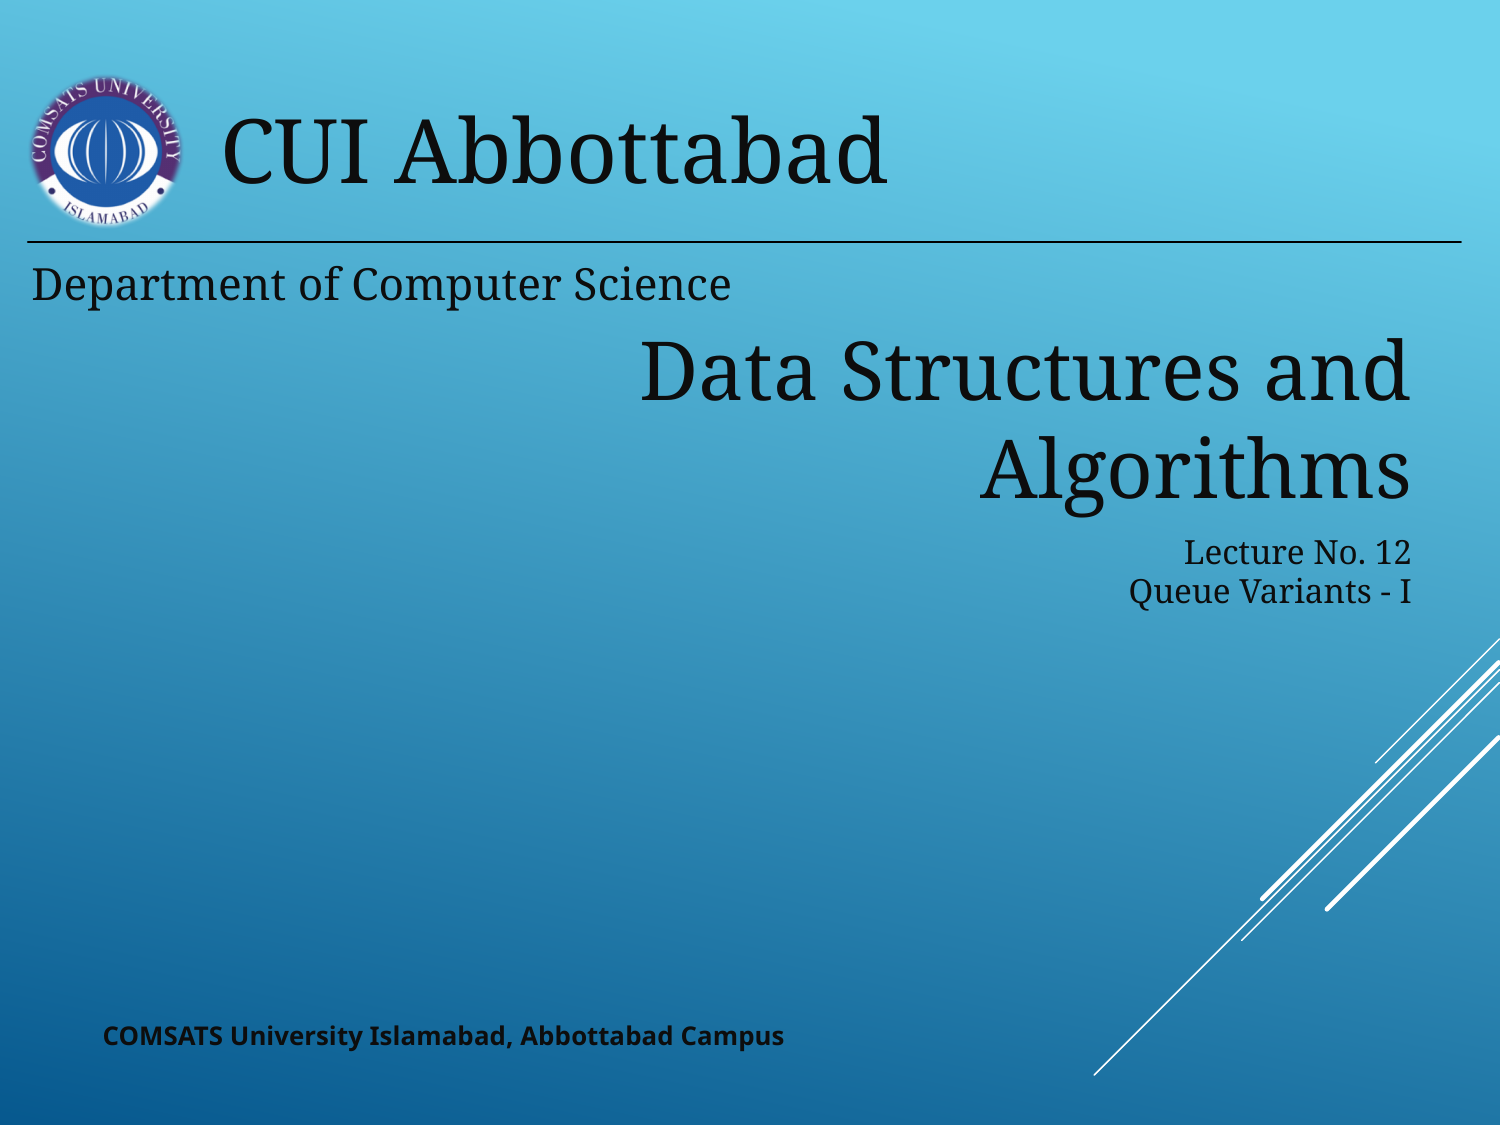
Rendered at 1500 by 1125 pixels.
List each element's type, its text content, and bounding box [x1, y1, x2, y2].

text_box Department of Computer Science [16, 248, 1073, 317]
footer COMSATS University Islamabad, Abbottabad Campus [87, 1012, 1041, 1073]
text_box CUI Abbottabad [205, 73, 1250, 209]
text_box Lecture No. 12 Queue Variants - I [827, 523, 1427, 618]
text_box Data Structures and Algorithms [249, 421, 1428, 522]
picture [27, 73, 185, 230]
